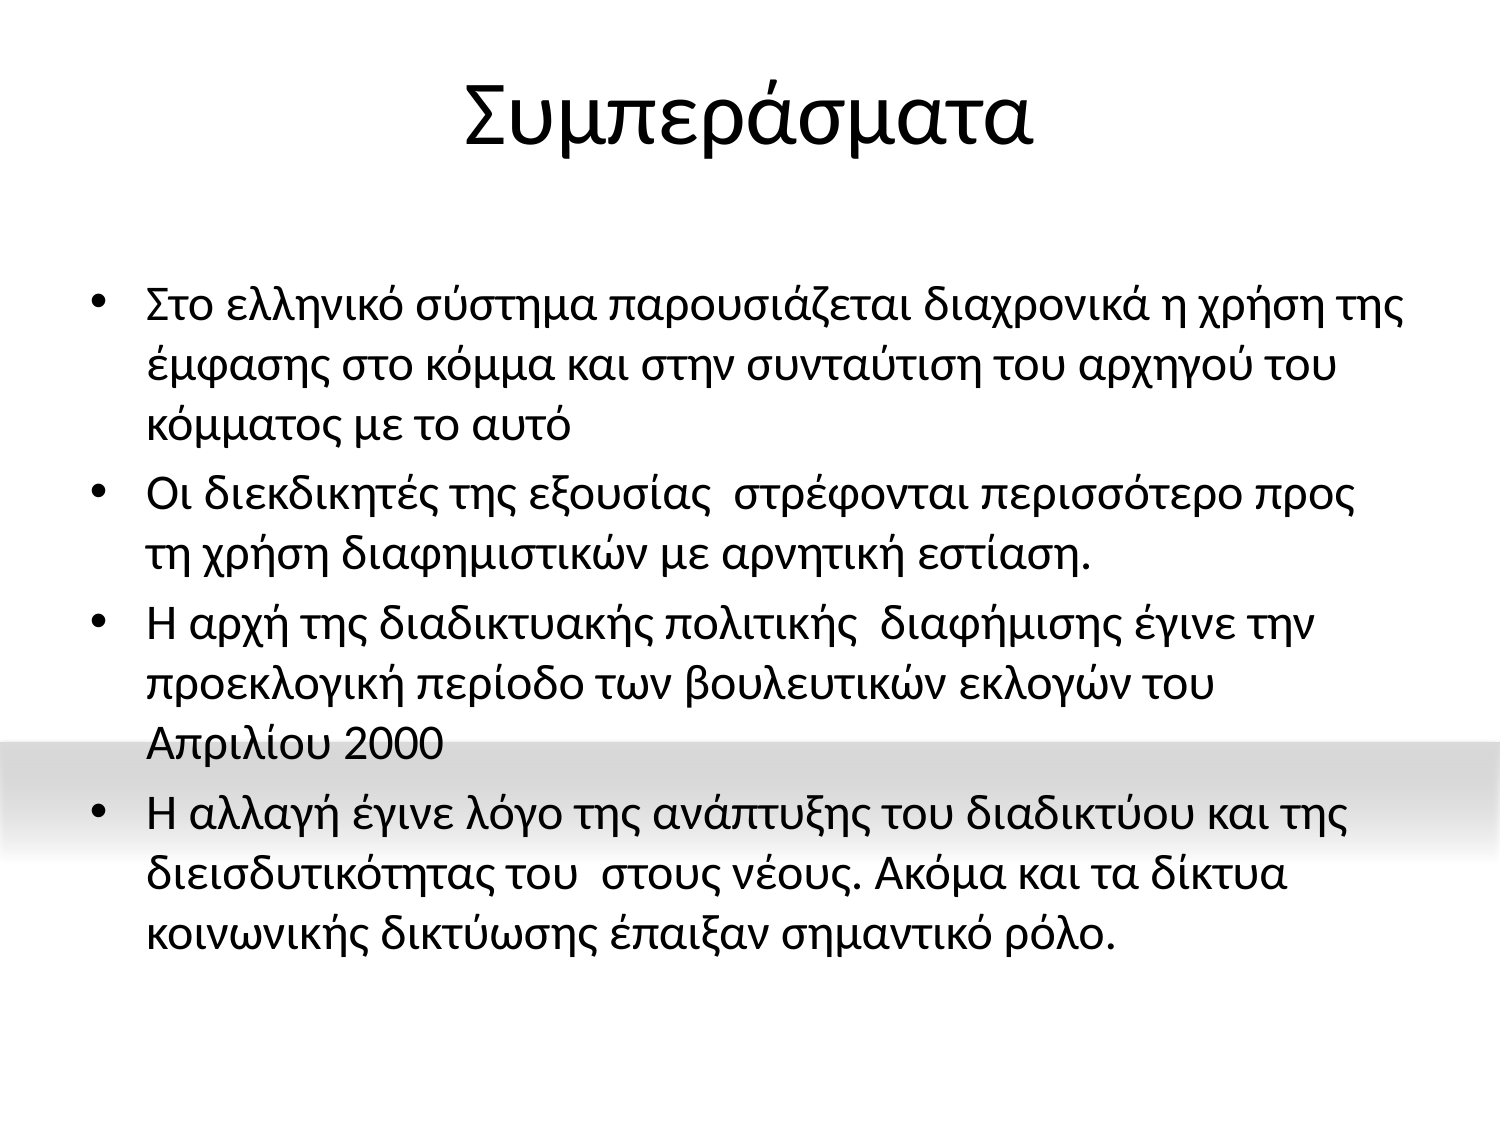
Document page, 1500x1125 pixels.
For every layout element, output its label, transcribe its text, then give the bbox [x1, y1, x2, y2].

list Στο ελληνικό σύστημα παρουσιάζεται διαχρονικά η χρήση της έμφασης στο κόμμα και στην συνταύτιση του αρχηγού του κόμματος με το αυτό Οι διεκδικητές της εξουσίας στρέφονται περισσότερο προς τη χρήση διαφημιστικών με αρνητική εστίαση. Η αρχή της διαδικτυακής πολιτικής διαφήμισης έγινε την προεκλογική περίοδο των βουλευτικών εκλογών του Απριλίου 2000 Η αλλαγή έγινε λόγο της ανάπτυξης του διαδικτύου και της διεισδυτικότητας του στους νέους. Ακόμα και τα δίκτυα κοινωνικής δικτύωσης έπαιξαν σημαντικό ρόλο. [75, 262, 1425, 1005]
title Συμπεράσματα [75, 45, 1425, 233]
